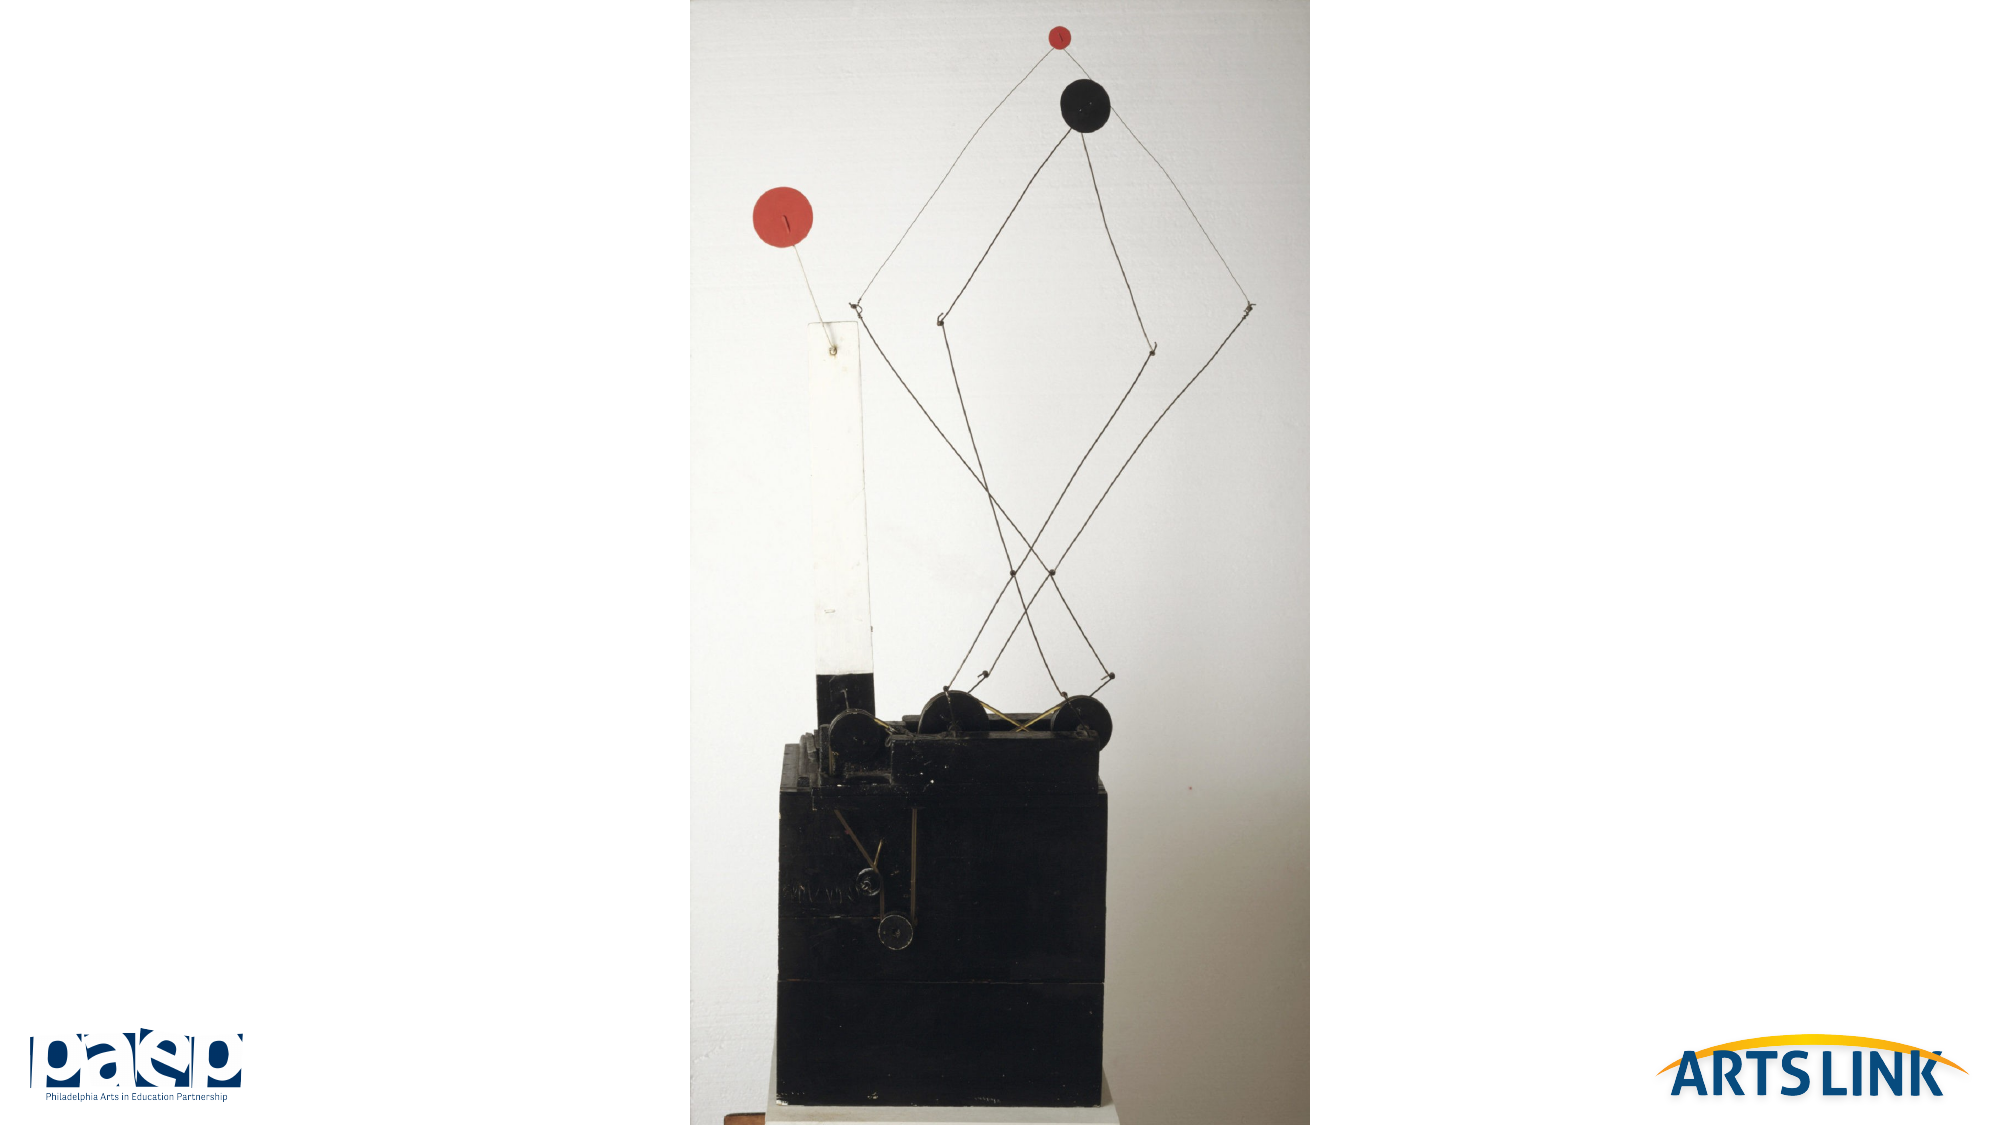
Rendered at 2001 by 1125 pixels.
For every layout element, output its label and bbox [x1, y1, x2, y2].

picture [690, 0, 1310, 1125]
picture [30, 1028, 243, 1102]
picture [1655, 1034, 1970, 1096]
